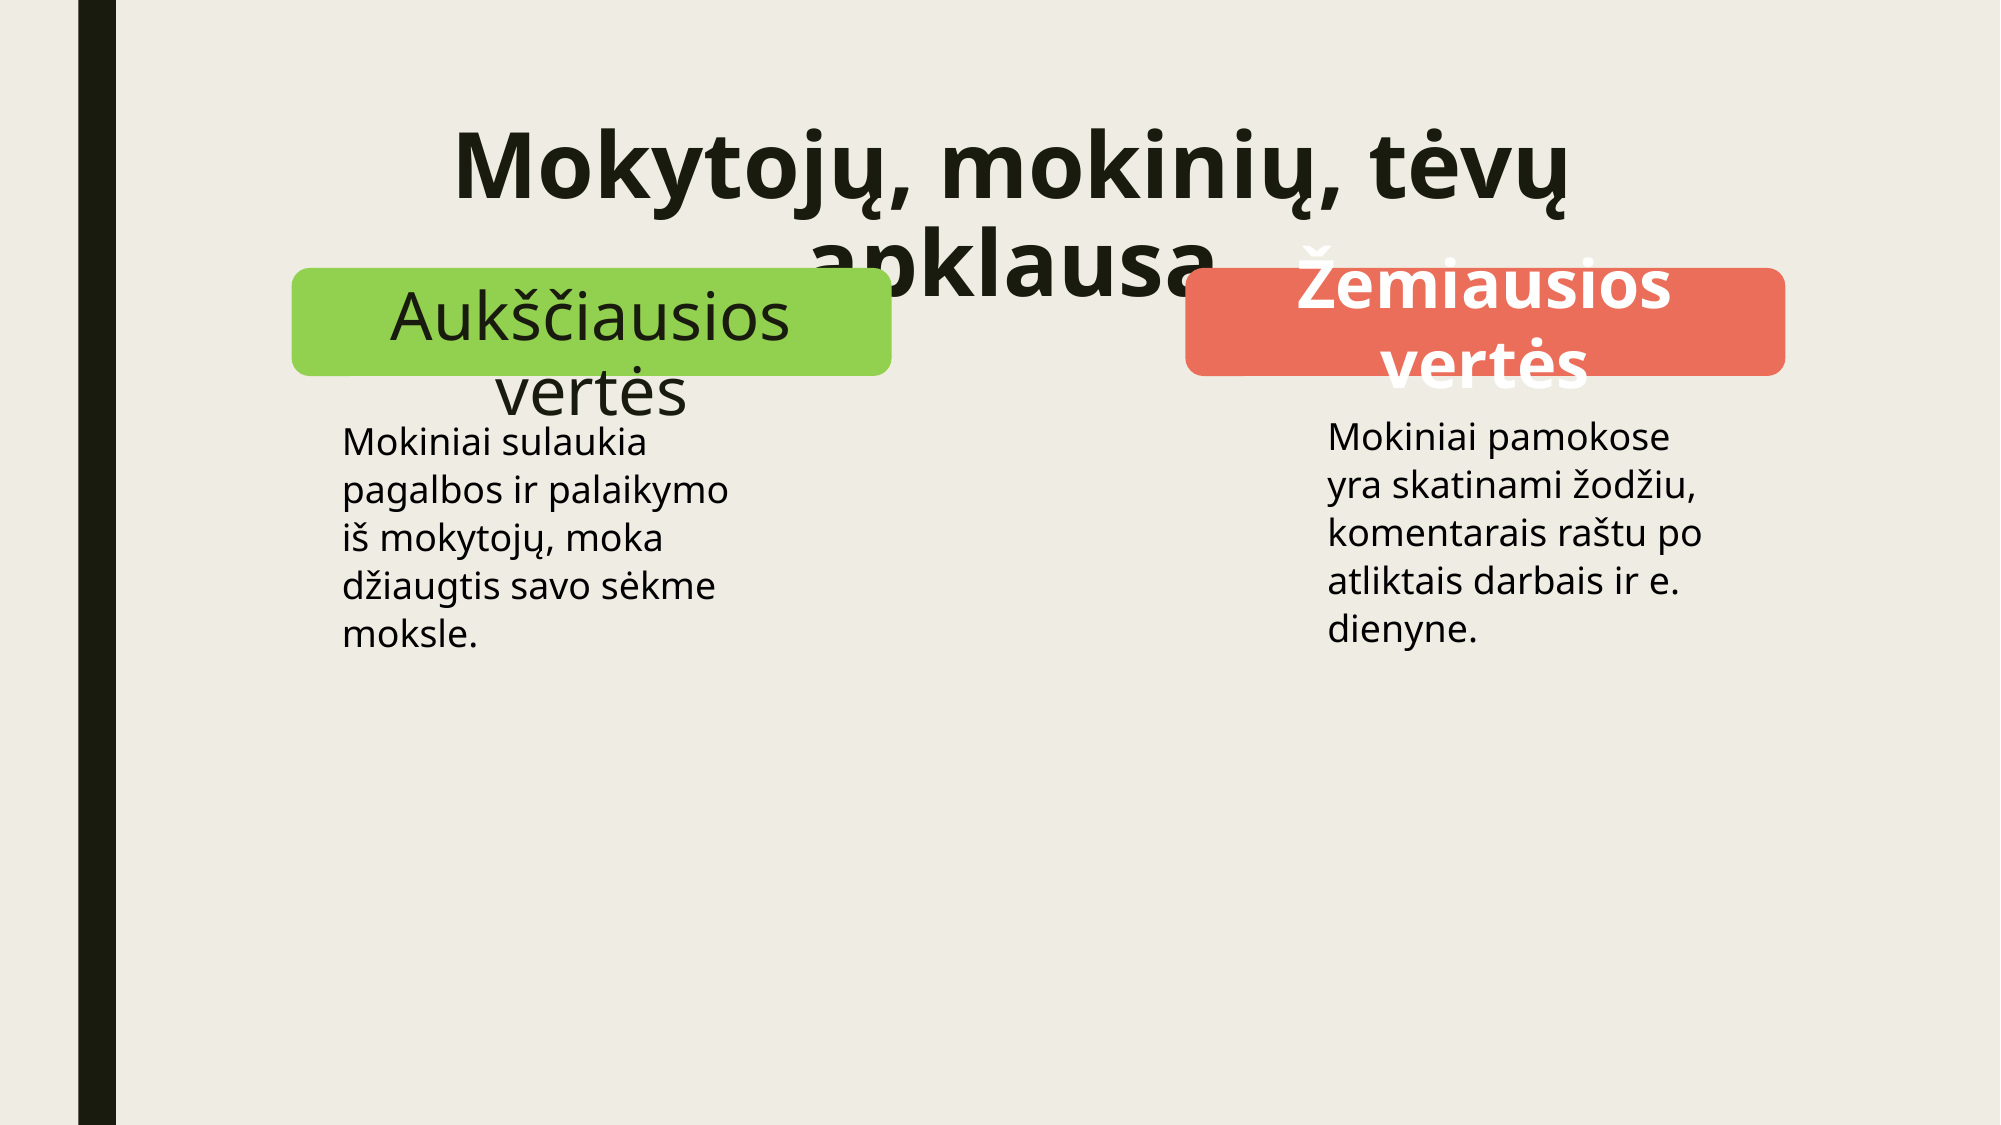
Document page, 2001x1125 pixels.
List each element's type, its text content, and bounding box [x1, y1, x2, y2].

text_box Aukščiausios vertės [291, 267, 892, 377]
text_box Žemiausios vertės [1185, 267, 1786, 377]
text_box Mokiniai sulaukia pagalbos ir palaikymo iš mokytojų, moka džiaugtis savo sėkme moksle. [327, 406, 773, 663]
title Mokytojų, mokinių, tėvų apklausa [225, 112, 1800, 357]
text_box Mokiniai pamokose yra skatinami žodžiu, komentarais raštu po atliktais darbais ir e. dienyne. [1312, 402, 1738, 658]
